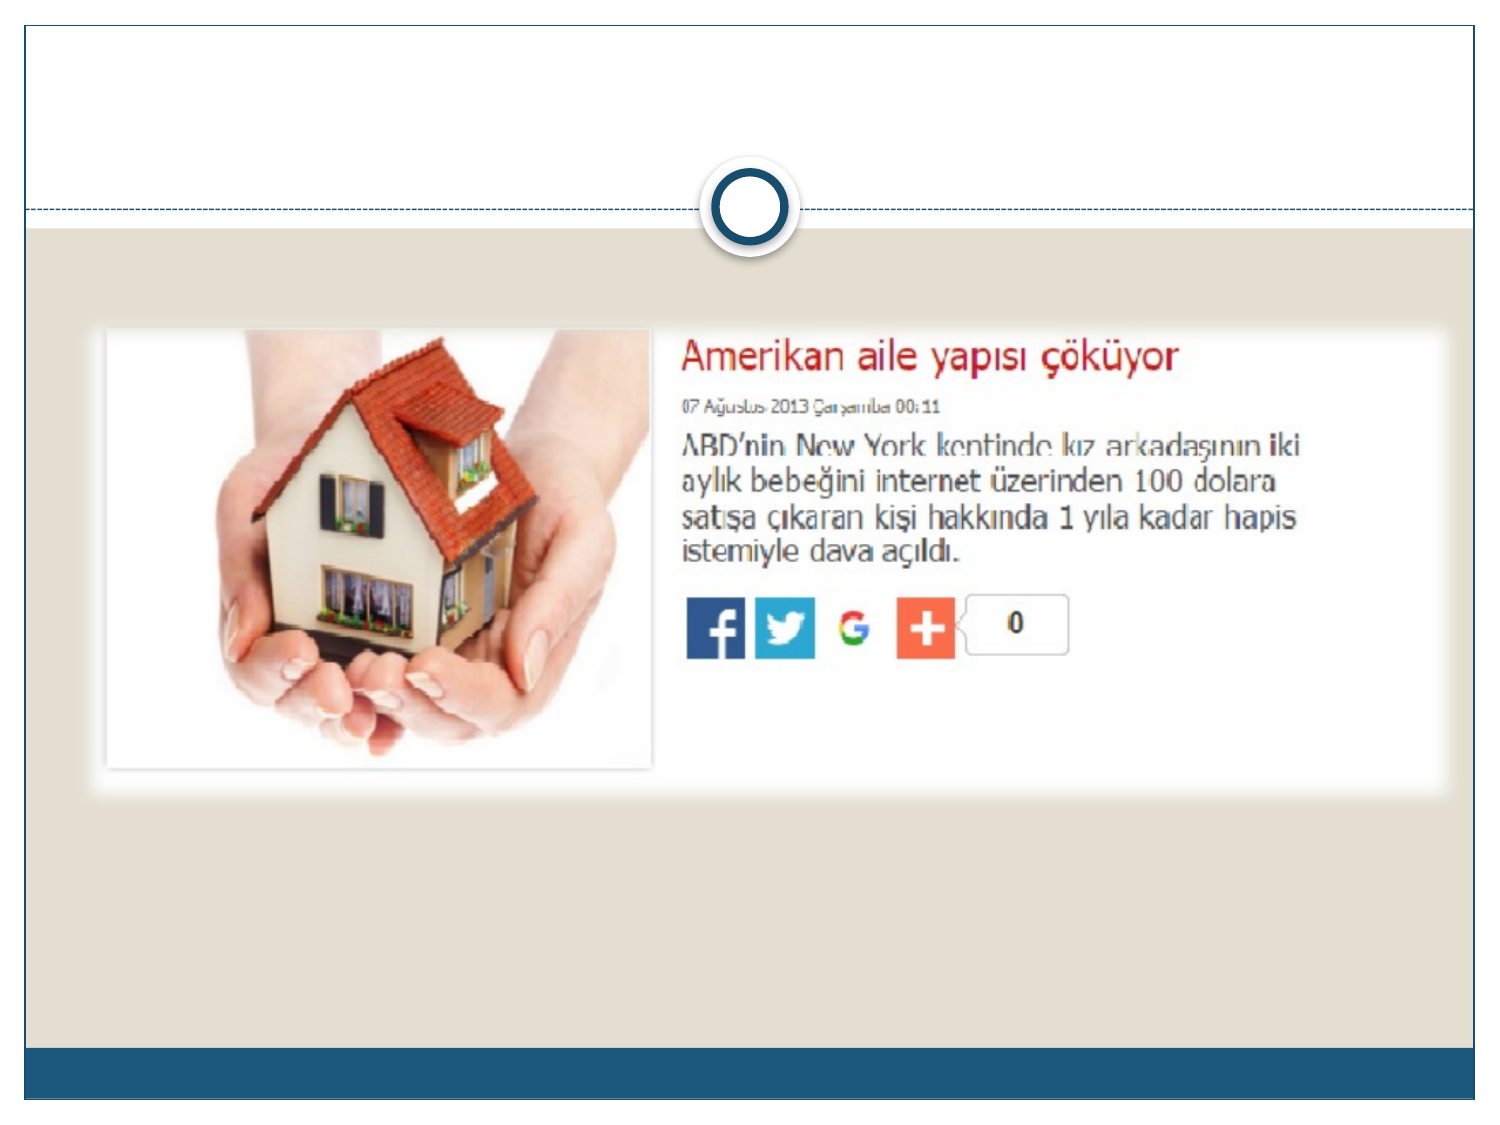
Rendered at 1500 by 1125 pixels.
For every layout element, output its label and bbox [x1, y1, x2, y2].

list [76, 314, 1462, 811]
